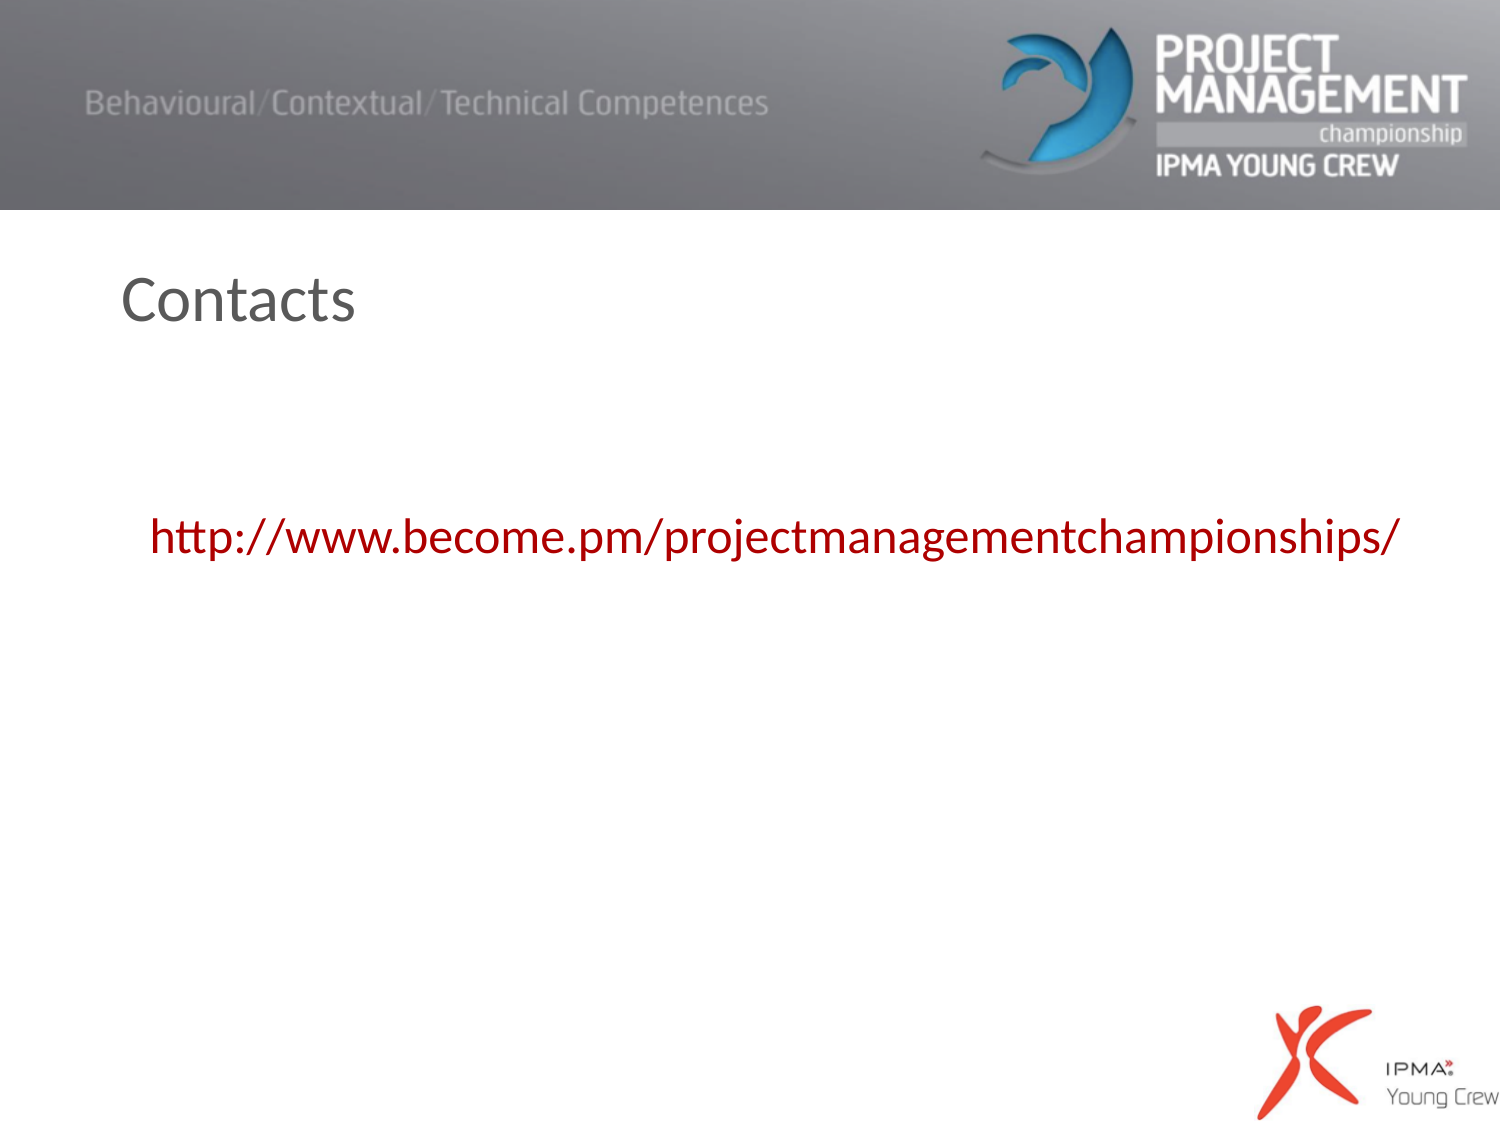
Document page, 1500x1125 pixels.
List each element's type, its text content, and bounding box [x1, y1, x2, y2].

picture [1254, 1004, 1500, 1121]
title http://www.become.pm/projectmanagementchampionships/ [134, 421, 1500, 527]
picture [0, 0, 1500, 210]
text_box Contacts [105, 242, 1456, 348]
